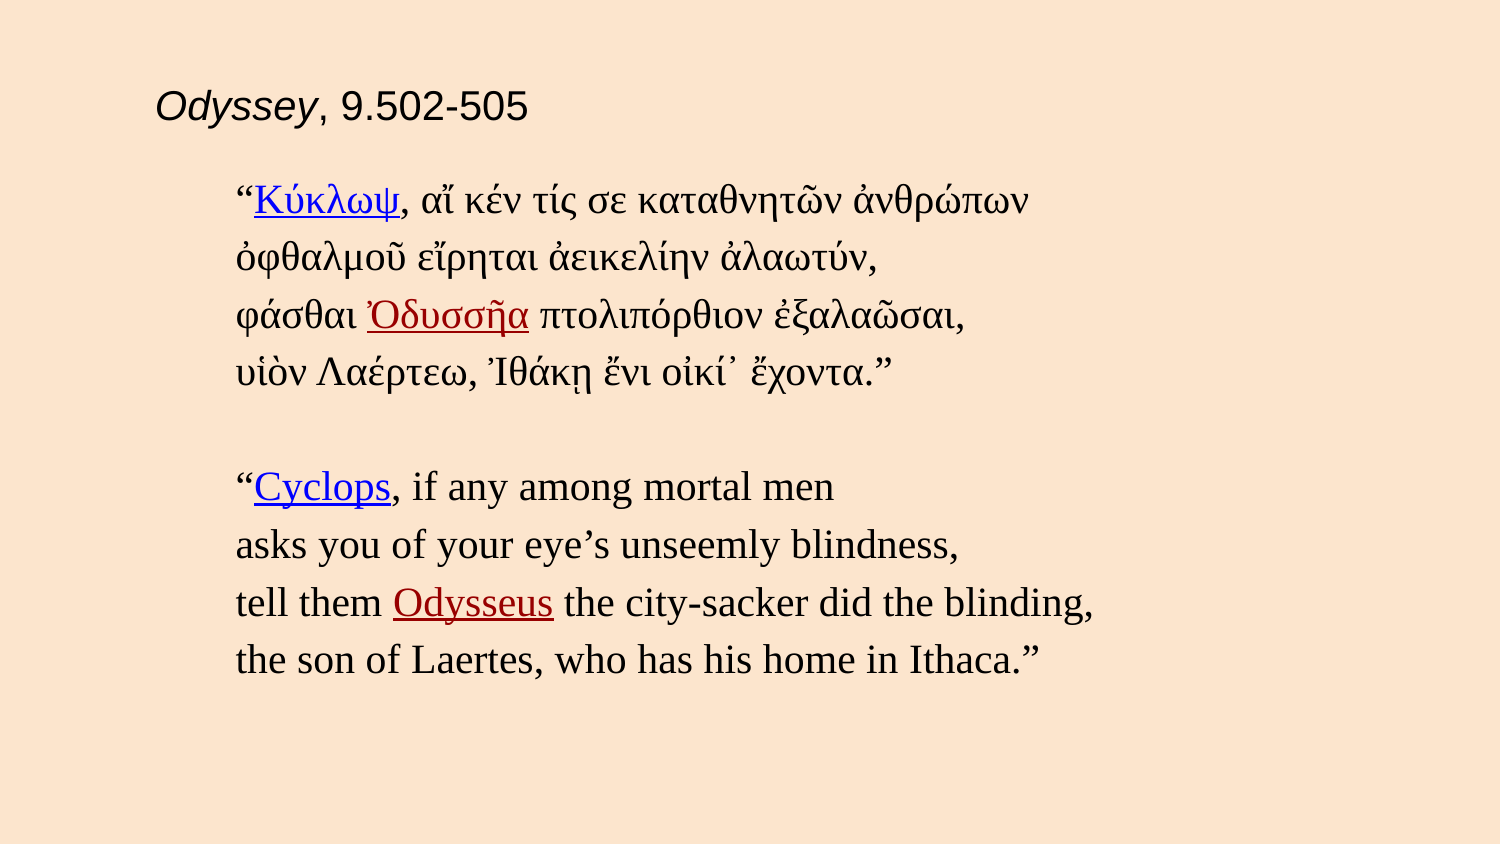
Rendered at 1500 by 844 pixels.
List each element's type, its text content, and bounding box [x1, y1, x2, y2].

text_box “Κύκλωψ, αἴ κέν τίς σε καταθνητῶν ἀνθρώπων ὀφθαλμοῦ εἴρηται ἀεικελίην ἀλαωτύν, φάσθαι Ὀδυσσῆα πτολιπόρθιον ἐξαλαῶσαι, υἱὸν Λαέρτεω, Ἰθάκῃ ἔνι οἰκί᾽ ἔχοντα.” “Cyclops, if any among mortal men asks you of your eye’s unseemly blindness, tell them Odysseus the city-sacker did the blinding, the son of Laertes, who has his home in Ithaca.” [70, 149, 1430, 697]
text_box Odyssey, 9.502-505 [139, 63, 1016, 144]
